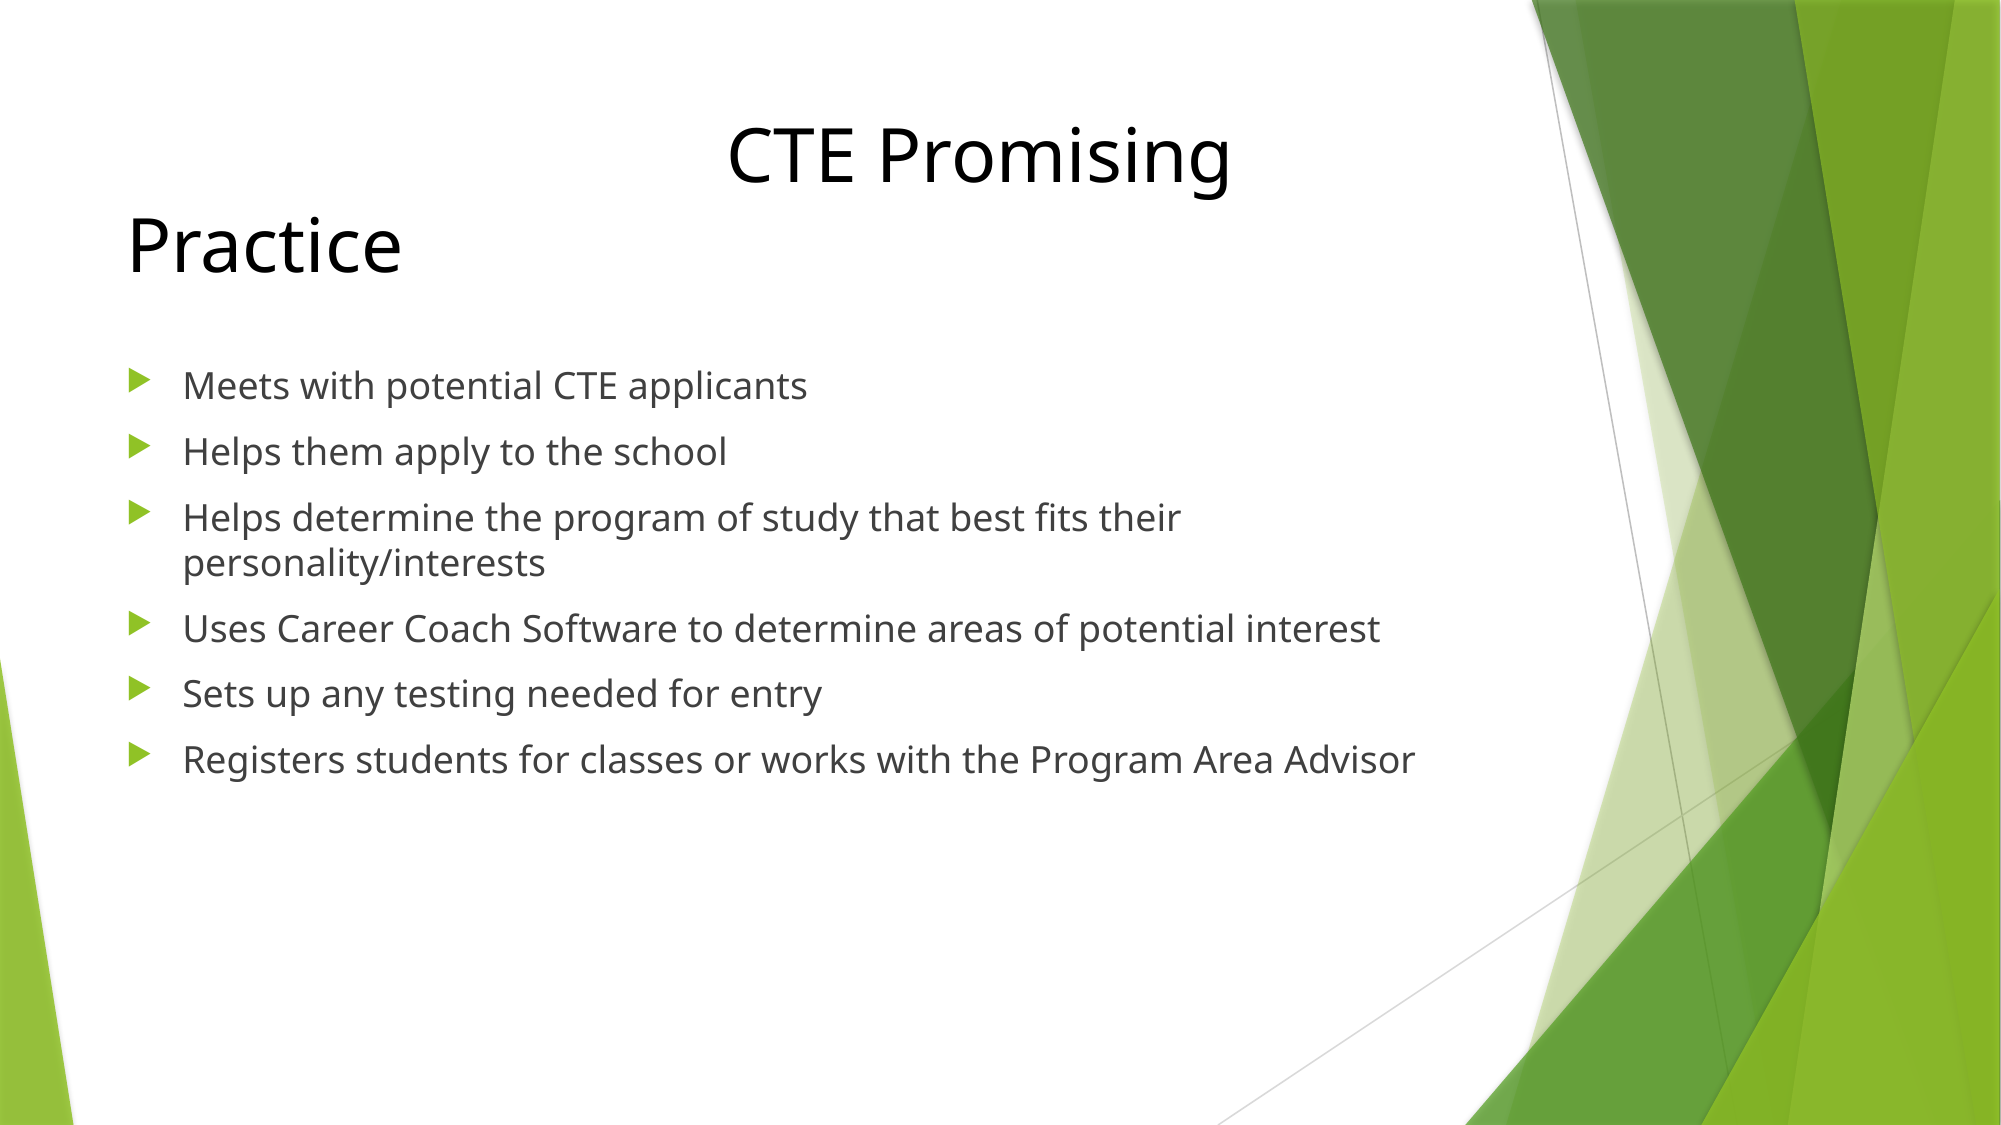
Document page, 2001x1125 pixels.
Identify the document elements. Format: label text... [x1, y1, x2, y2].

title CTE Promising Practice [111, 99, 1522, 317]
list Meets with potential CTE applicants Helps them apply to the school Helps determine the program of study that best fits their personality/interests Uses Career Coach Software to determine areas of potential interest Sets up any testing needed for entry Registers students for classes or works with the Program Area Advisor [111, 354, 1522, 992]
